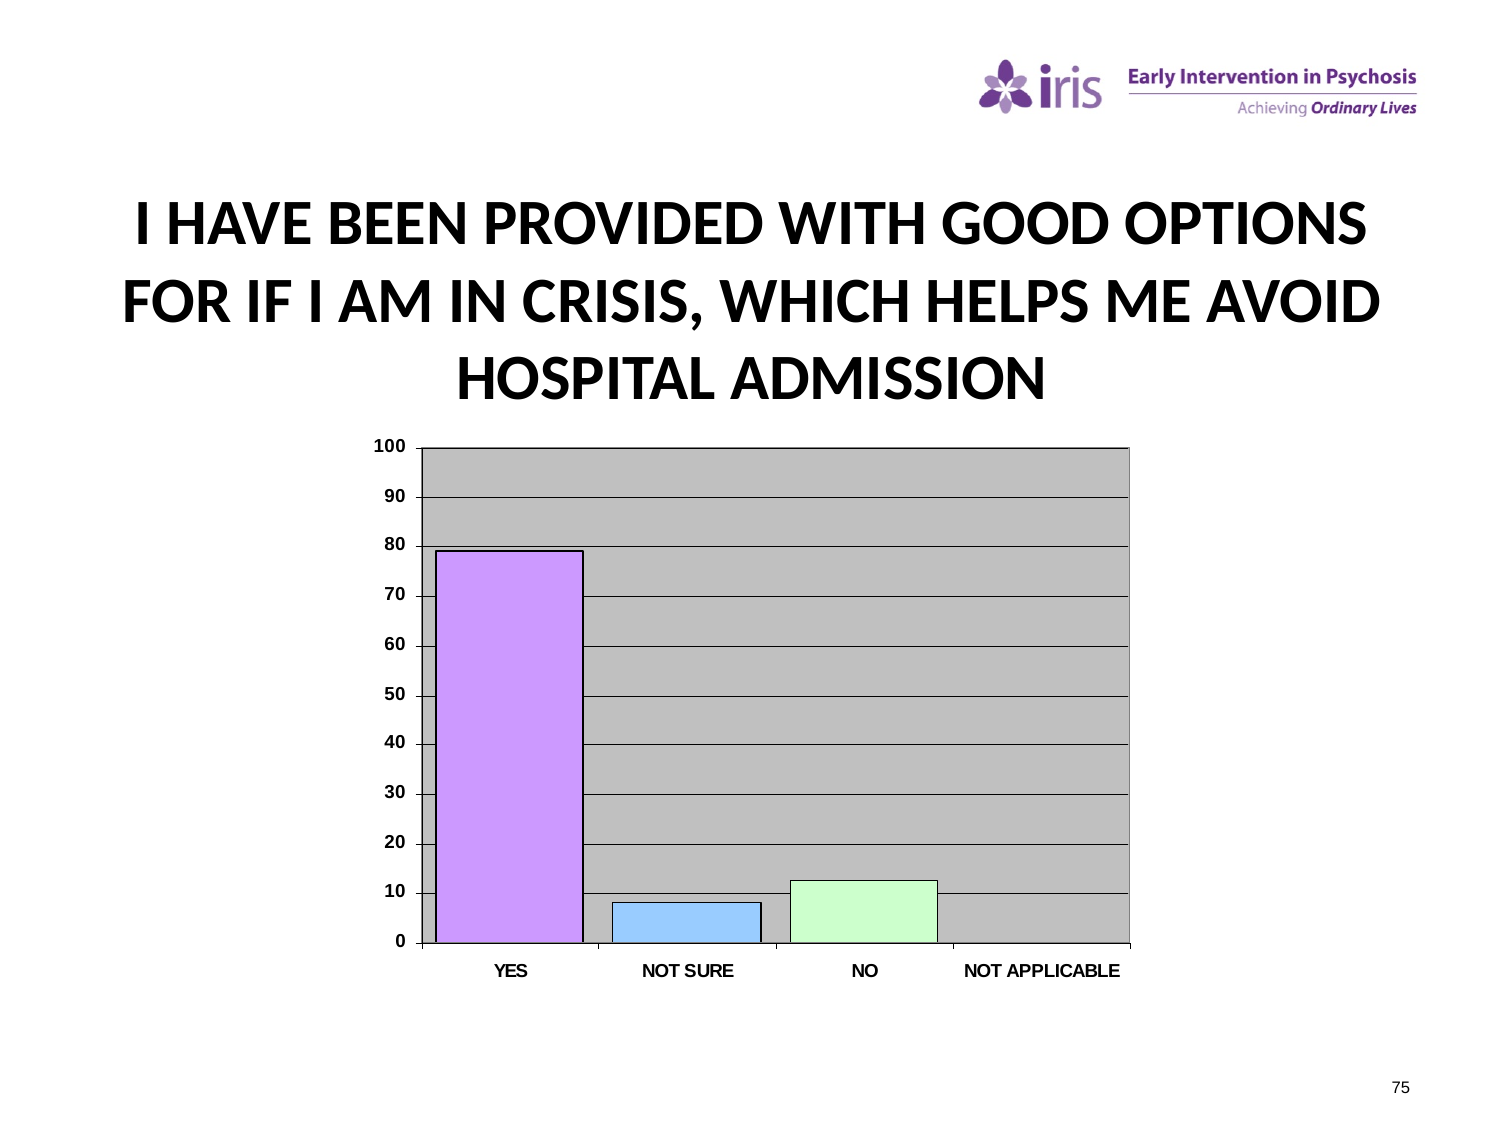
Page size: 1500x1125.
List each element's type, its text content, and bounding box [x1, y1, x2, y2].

picture [950, 30, 1464, 150]
title I HAVE BEEN PROVIDED WITH GOOD OPTIONS FOR IF I AM IN CRISIS, WHICH HELPS ME AVOID HOSPITAL ADMISSION [76, 172, 1427, 291]
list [346, 406, 1154, 1014]
